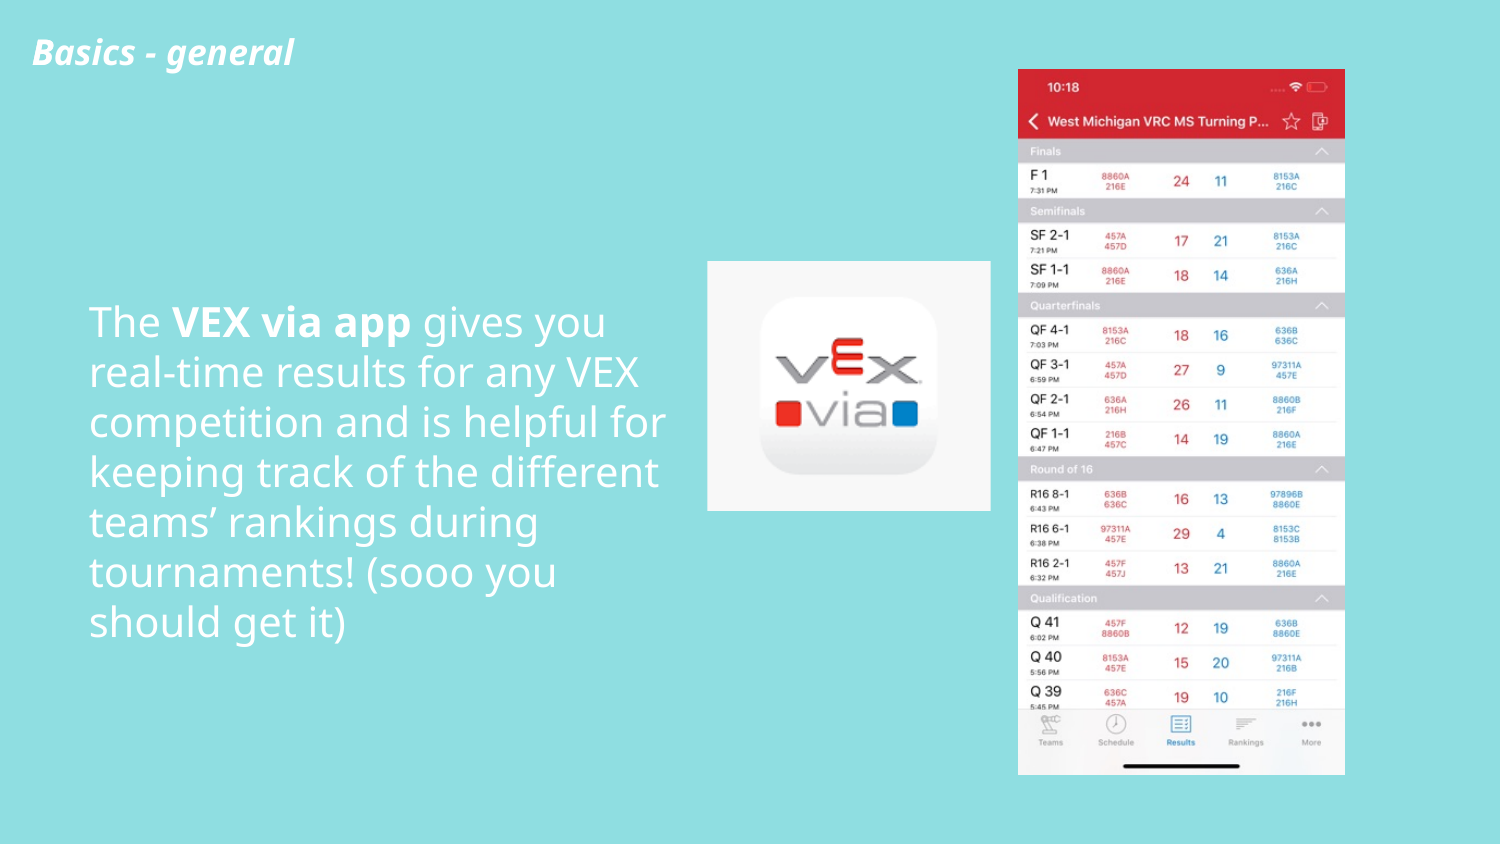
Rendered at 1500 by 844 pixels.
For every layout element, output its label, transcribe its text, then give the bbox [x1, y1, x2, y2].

picture [706, 261, 991, 511]
picture [1017, 68, 1345, 775]
text_box The VEX via app gives you real-time results for any VEX competition and is helpful for keeping track of the different teams’ rankings during tournaments! (sooo you should get it) [73, 280, 693, 661]
text_box B [16, 14, 313, 88]
